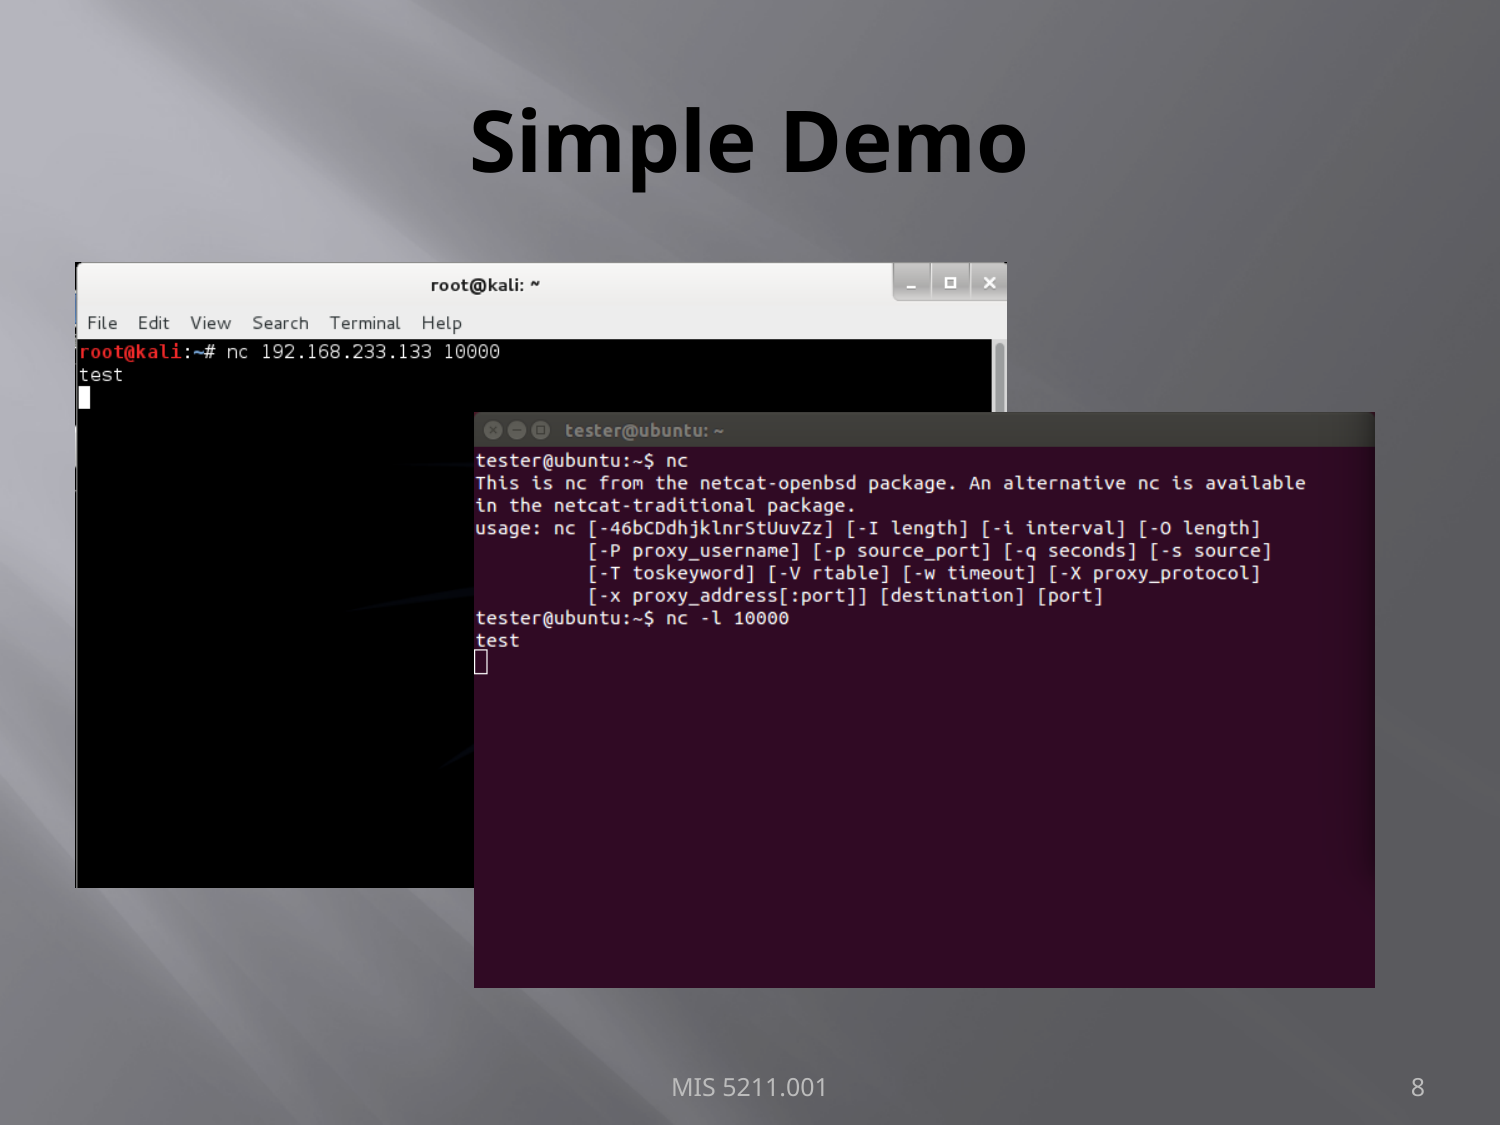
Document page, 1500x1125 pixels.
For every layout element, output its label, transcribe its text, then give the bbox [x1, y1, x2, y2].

footer MIS 5211.001 [512, 1052, 988, 1113]
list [74, 262, 1007, 888]
title Simple Demo [75, 45, 1425, 233]
picture [474, 412, 1376, 988]
slide_number 8 [1299, 1052, 1425, 1113]
